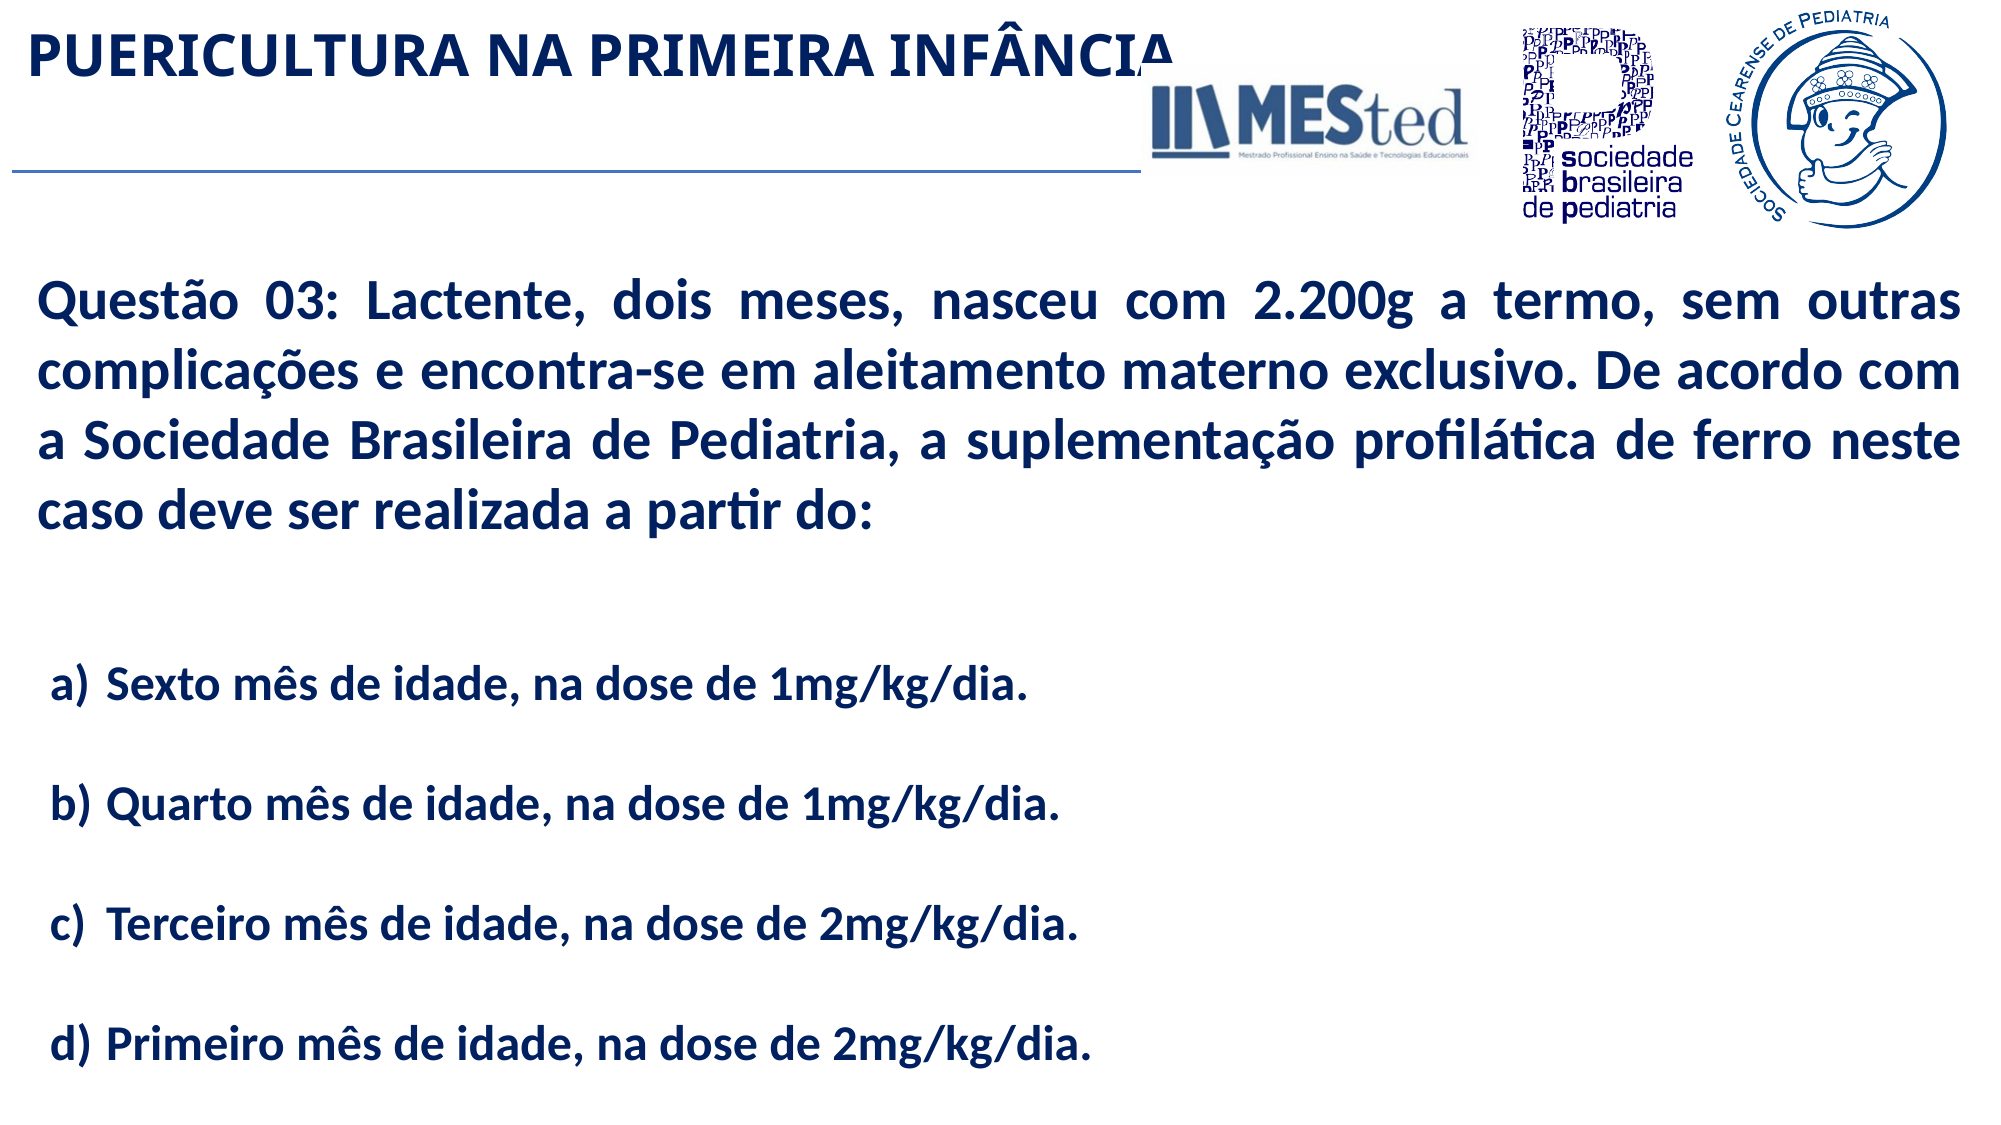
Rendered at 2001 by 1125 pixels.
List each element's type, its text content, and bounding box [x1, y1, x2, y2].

picture [1726, 10, 1947, 229]
text_box Questão 03: Lactente, dois meses, nasceu com 2.200g a termo, sem outras complicações e encontra-se em aleitamento materno exclusivo. De acordo com a Sociedade Brasileira de Pediatria, a suplementação profilática de ferro neste caso deve ser realizada a partir do: [22, 254, 1978, 549]
text_box Sexto mês de idade, na dose de 1mg/kg/dia. Quarto mês de idade, na dose de 1mg/kg/dia. Terceiro mês de idade, na dose de 2mg/kg/dia. Primeiro mês de idade, na dose de 2mg/kg/dia. [35, 583, 1990, 1079]
text_box PUERICULTURA NA PRIMEIRA INFÂNCIA [11, 10, 1234, 95]
picture [1140, 0, 1709, 235]
